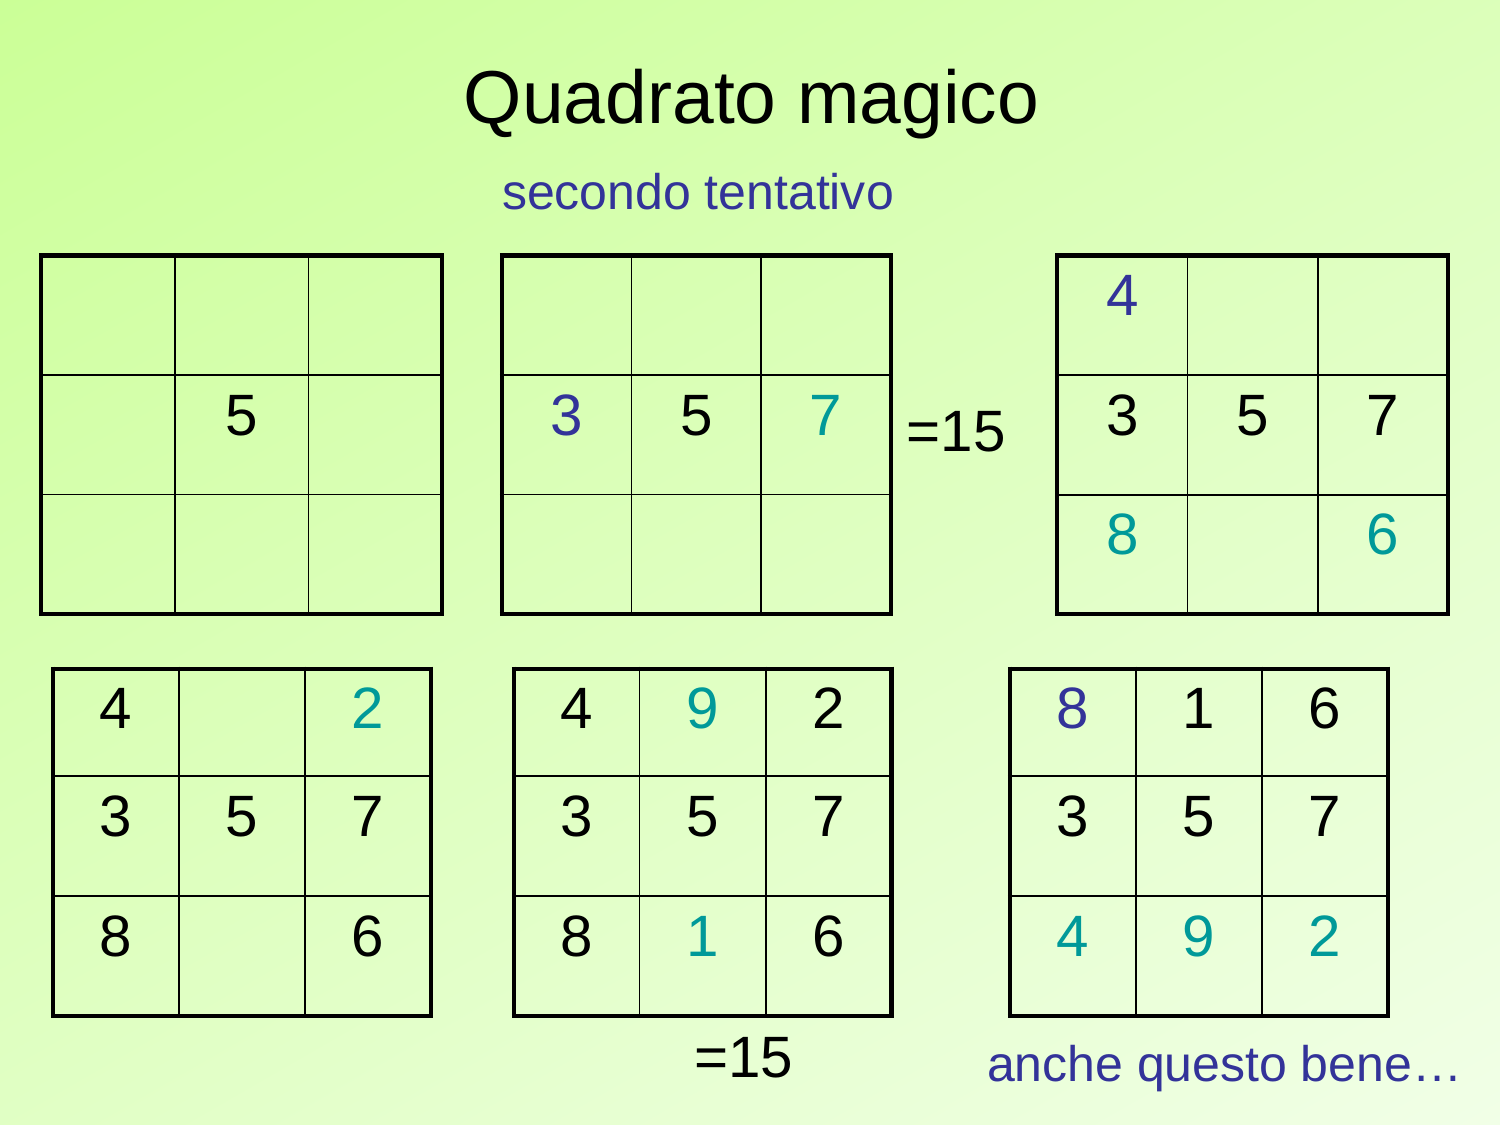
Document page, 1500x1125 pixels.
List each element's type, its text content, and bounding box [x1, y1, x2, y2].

table_header [762, 258, 889, 374]
table_cell 7 [762, 376, 889, 494]
table_cell 1 [640, 897, 765, 1014]
table_header 2 [767, 671, 889, 775]
table_cell 7 [306, 777, 429, 895]
text_box =15 [891, 385, 1021, 471]
table_cell 9 [1137, 897, 1261, 1014]
table_cell 8 [516, 897, 639, 1014]
table_cell [309, 376, 440, 494]
table_cell [1188, 496, 1317, 612]
table_cell 5 [640, 777, 765, 895]
table_cell 3 [1059, 376, 1187, 494]
table_cell 6 [767, 897, 889, 1014]
title Quadrato magico [76, 0, 1427, 188]
table_header [180, 671, 304, 775]
table_cell 3 [504, 376, 631, 494]
table_header [43, 258, 174, 374]
table_cell 7 [1263, 777, 1386, 895]
table_header 4 [55, 671, 178, 775]
table_header [1188, 258, 1317, 374]
table_cell 4 [1012, 897, 1135, 1014]
text_box =15 [679, 1011, 809, 1097]
table_header [176, 258, 308, 374]
table_header [309, 258, 440, 374]
table_cell 7 [767, 777, 889, 895]
table_header [1319, 258, 1446, 374]
table_cell [309, 495, 440, 612]
table_cell [43, 376, 174, 494]
table_header [632, 258, 760, 374]
table_cell 6 [306, 897, 429, 1014]
table_cell 2 [1263, 897, 1386, 1014]
table_header [504, 258, 631, 374]
table_cell 3 [55, 777, 178, 895]
table_cell [504, 495, 631, 612]
table_cell 3 [516, 777, 639, 895]
text_box secondo tentativo [487, 152, 910, 227]
table_cell 3 [1012, 777, 1135, 895]
table_cell 7 [1319, 376, 1446, 494]
table_cell [180, 897, 304, 1014]
table_header 8 [1012, 671, 1135, 775]
table_cell [43, 495, 174, 612]
table_cell 5 [1137, 777, 1261, 895]
table_header 4 [516, 671, 639, 775]
text_box anche questo bene… [972, 1024, 1478, 1099]
table_cell [176, 495, 308, 612]
table_header 6 [1263, 671, 1386, 775]
table_cell 5 [176, 376, 308, 494]
table_header 2 [306, 671, 429, 775]
table_header 1 [1137, 671, 1261, 775]
table_header 9 [640, 671, 765, 775]
table_cell 5 [632, 376, 760, 494]
table_cell 8 [55, 897, 178, 1014]
table_cell 6 [1319, 496, 1446, 612]
table_cell 5 [1188, 376, 1317, 494]
table_cell [632, 495, 760, 612]
table_header 4 [1059, 258, 1187, 374]
table_cell [762, 495, 889, 612]
table_cell 8 [1059, 496, 1187, 612]
table_cell 5 [180, 777, 304, 895]
